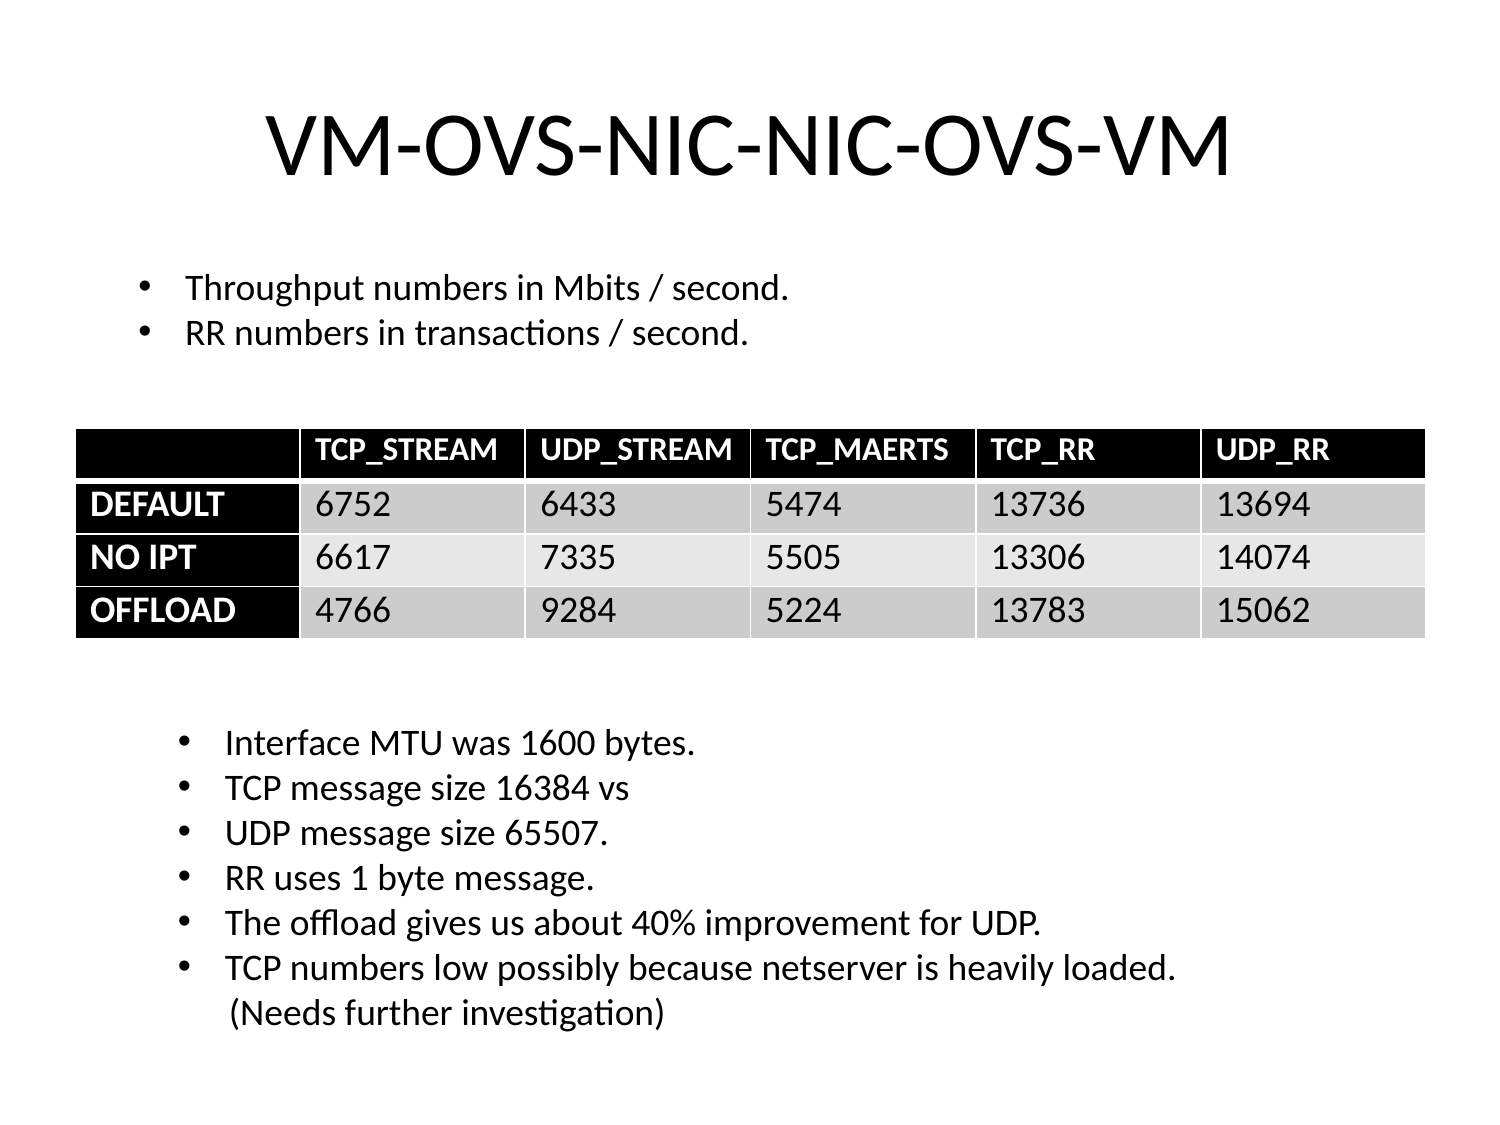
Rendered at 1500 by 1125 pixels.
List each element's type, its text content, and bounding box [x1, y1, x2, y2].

table_cell 9284 [526, 587, 750, 638]
text_box Interface MTU was 1600 bytes. TCP message size 16384 vs UDP message size 65507. RR uses 1 byte message. The offload gives us about 40% improvement for UDP. TCP numbers low possibly because netserver is heavily loaded. (Needs further investigation) [163, 710, 1193, 1040]
table_cell 5505 [751, 535, 975, 586]
table_cell 6752 [301, 484, 524, 533]
text_box Throughput numbers in Mbits / second. RR numbers in transactions / second. [123, 255, 806, 361]
table_cell 13306 [977, 535, 1200, 586]
table_header UDP_RR [1202, 429, 1425, 478]
table_cell NO IPT [76, 535, 299, 586]
table_cell 5474 [751, 484, 975, 533]
table_cell DEFAULT [76, 484, 299, 533]
table_cell 6617 [301, 535, 524, 586]
table_header TCP_RR [977, 429, 1200, 478]
table_cell OFFLOAD [76, 587, 299, 638]
table_cell 13783 [977, 587, 1200, 638]
table_cell 13694 [1202, 484, 1425, 533]
title VM-OVS-NIC-NIC-OVS-VM [75, 45, 1425, 233]
table_cell 5224 [751, 587, 975, 638]
table_header [76, 429, 299, 478]
table_header TCP_STREAM [301, 429, 524, 478]
table_cell 13736 [977, 484, 1200, 533]
table_header TCP_MAERTS [751, 429, 975, 478]
table_cell 7335 [526, 535, 750, 586]
table_cell 6433 [526, 484, 750, 533]
table_header UDP_STREAM [526, 429, 750, 478]
table_cell 15062 [1202, 587, 1425, 638]
table_cell 4766 [301, 587, 524, 638]
table_cell 14074 [1202, 535, 1425, 586]
